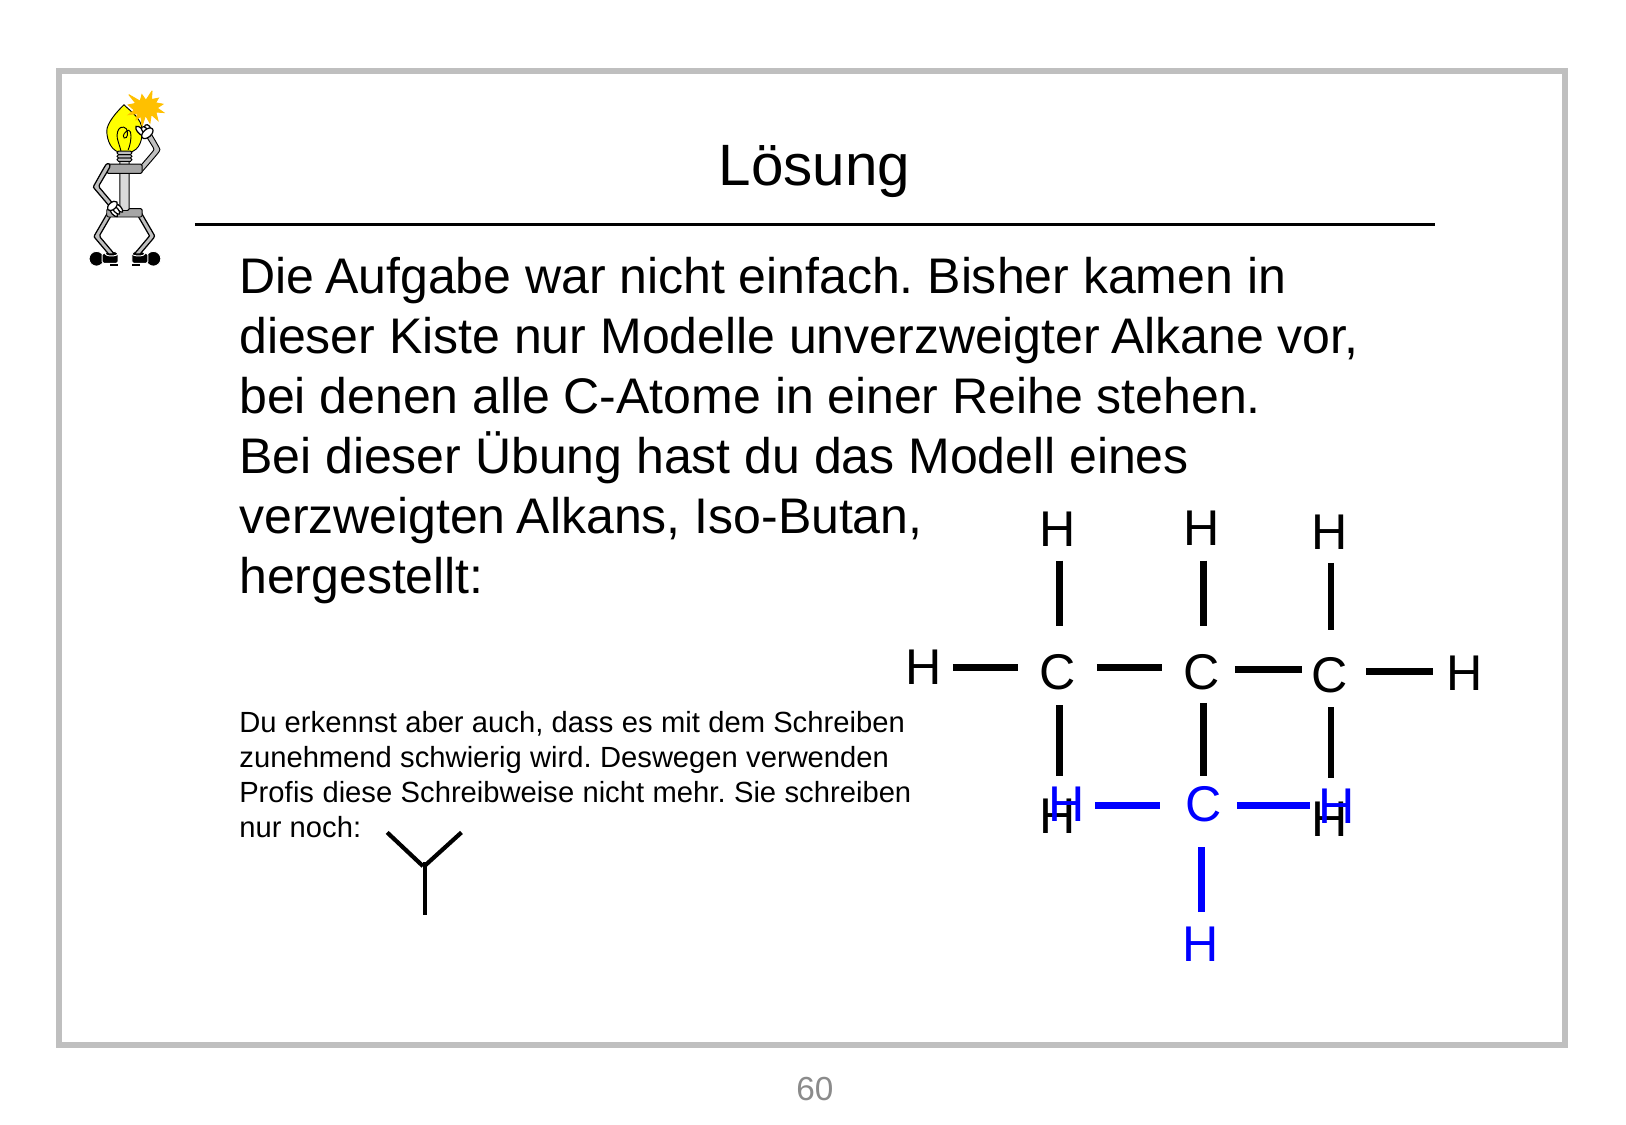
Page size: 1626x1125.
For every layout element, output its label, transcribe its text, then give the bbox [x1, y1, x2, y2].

picture [874, 480, 1512, 1001]
slide_number 60 [631, 1057, 998, 1117]
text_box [387, 832, 462, 915]
list Die Aufgabe war nicht einfach. Bisher kamen in dieser Kiste nur Modelle unverzweigter Alkane vor, bei denen alle C-Atome in einer Reihe stehen. Bei dieser Übung hast du das Modell eines verzweigten Alkans, Iso-Butan, hergestellt: Du erkennst aber auch, dass es mit dem Schreiben zunehmend schwierig wird. Deswegen verwenden Profis diese Schreibweise nicht mehr. Sie schreiben nur noch: [224, 236, 1406, 945]
